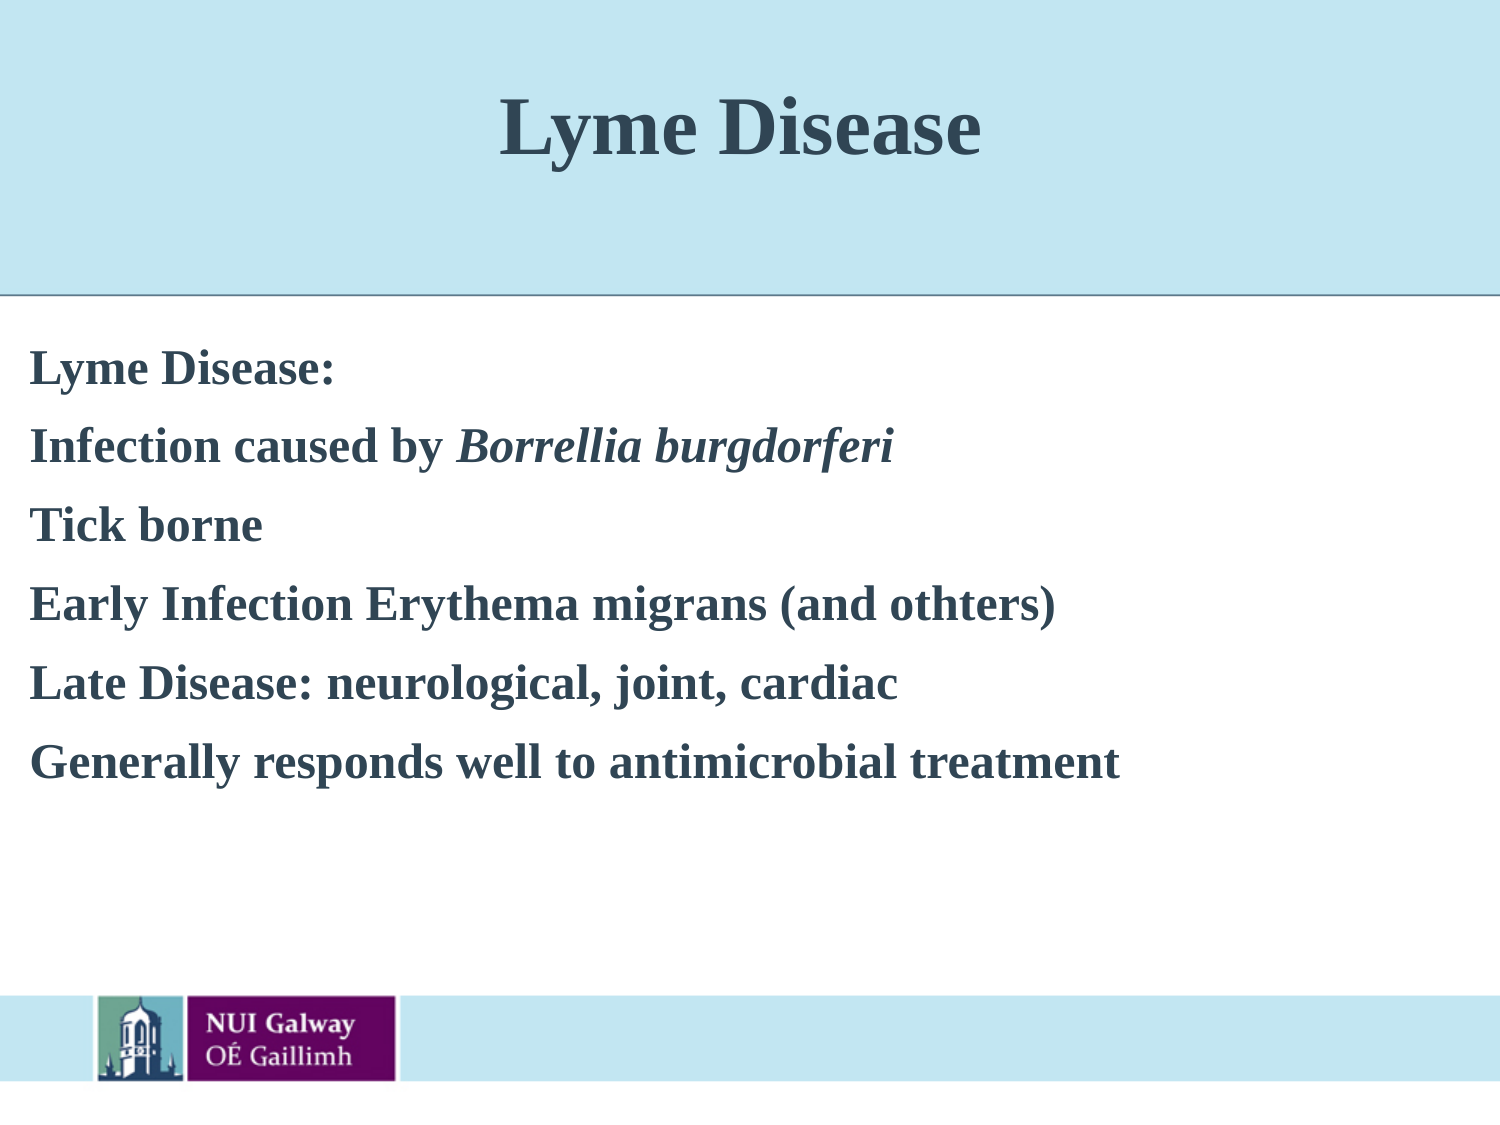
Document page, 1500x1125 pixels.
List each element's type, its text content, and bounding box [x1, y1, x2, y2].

list Lyme Disease: Infection caused by Borrellia burgdorferi Tick borne Early Infection Erythema migrans (and othters) Late Disease: neurological, joint, cardiac Generally responds well to antimicrobial treatment [29, 255, 1459, 977]
title Lyme Disease [0, 0, 1483, 221]
picture [0, 0, 1500, 1125]
